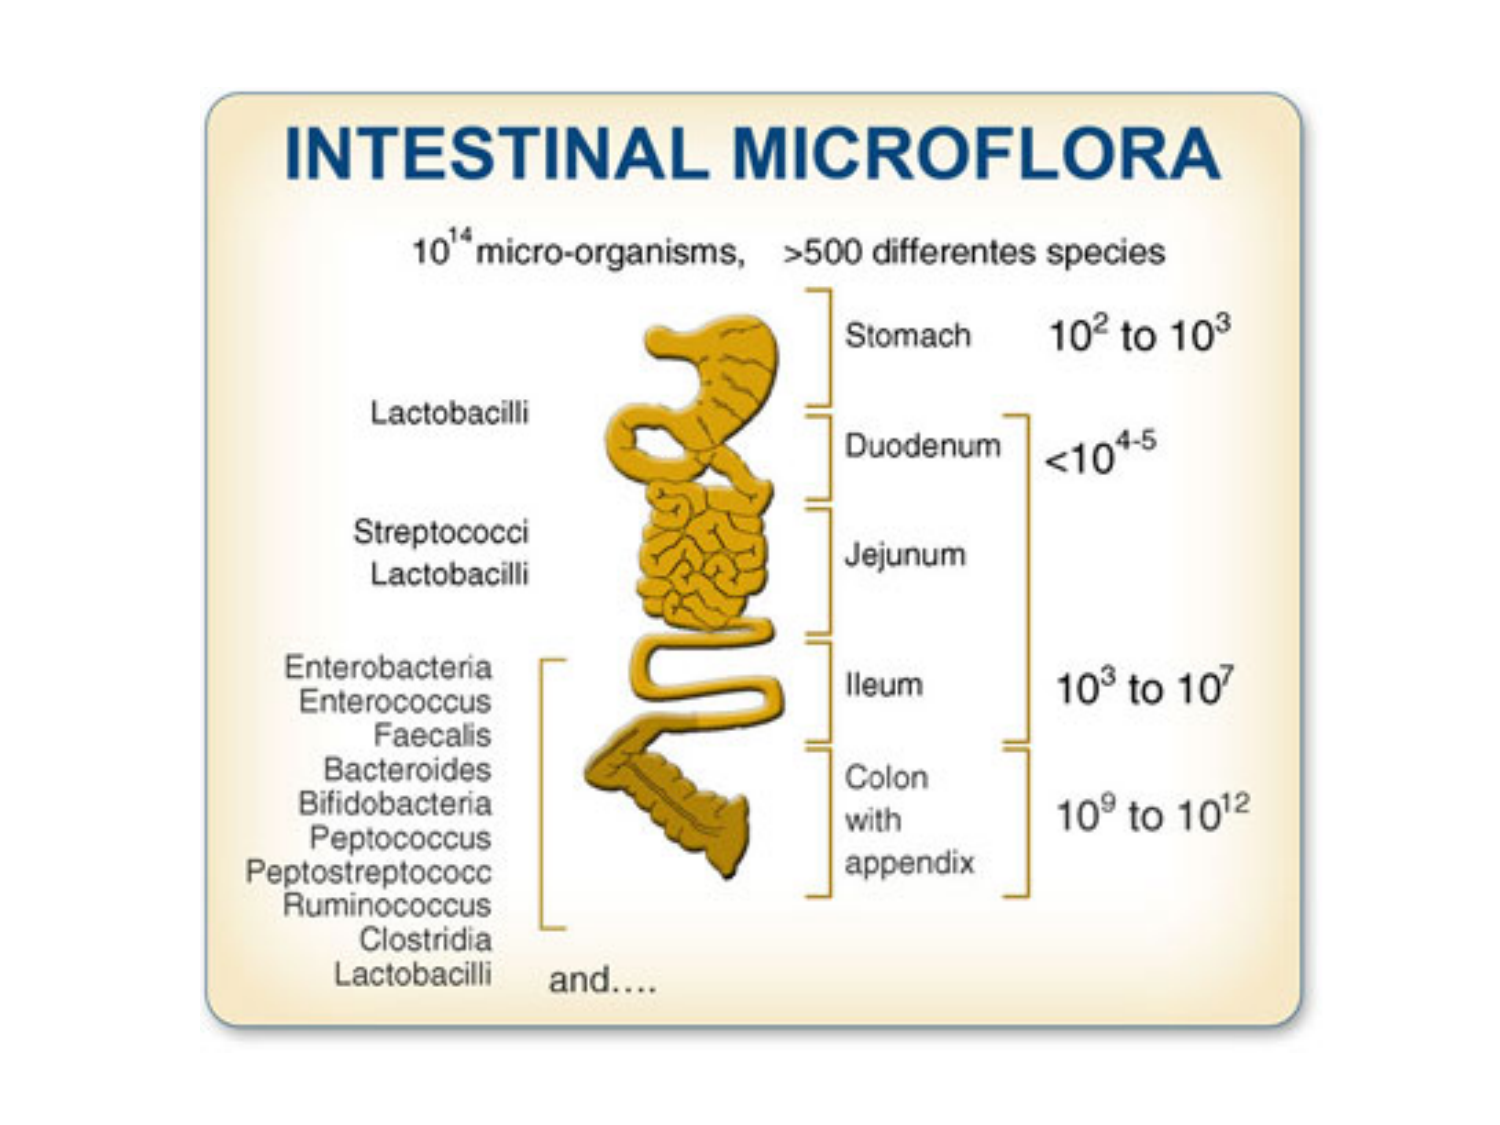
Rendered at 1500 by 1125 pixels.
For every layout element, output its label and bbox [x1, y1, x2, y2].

picture [199, 87, 1328, 1053]
